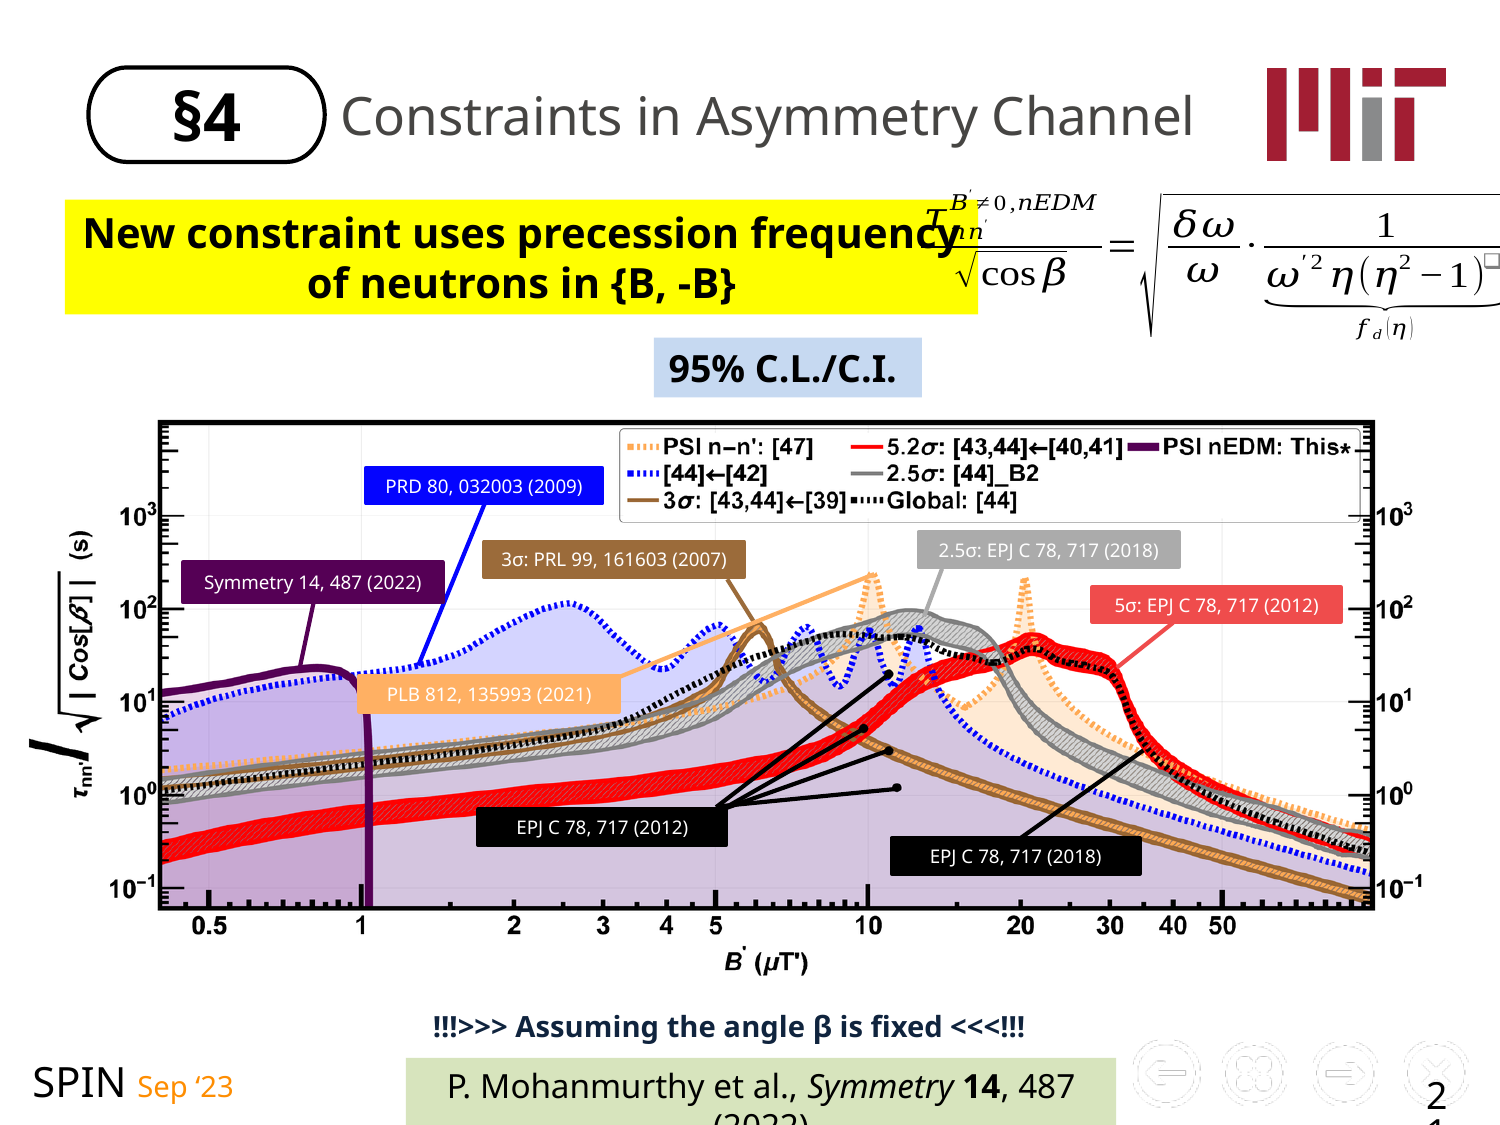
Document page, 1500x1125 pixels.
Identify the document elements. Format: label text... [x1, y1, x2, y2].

text_box New constraint uses precession frequency of neutrons in {B, -B} [64, 199, 979, 315]
text_box §4 [86, 65, 327, 165]
text_box P. Mohanmurthy et al., Symmetry 14, 487 (2022) [405, 1057, 1117, 1125]
picture [1267, 68, 1446, 161]
text_box !!!>>> Assuming the angle β is fixed <<<!!! [378, 1000, 1080, 1051]
text_box 95% C.L./C.I. [653, 337, 922, 398]
picture [1312, 1041, 1379, 1107]
title Constraints in Asymmetry Channel [324, 45, 1211, 185]
picture [1403, 1040, 1470, 1107]
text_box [726, 749, 891, 809]
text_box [715, 673, 891, 791]
picture [1132, 1039, 1202, 1109]
picture [1221, 1041, 1288, 1107]
picture [28, 411, 1425, 976]
